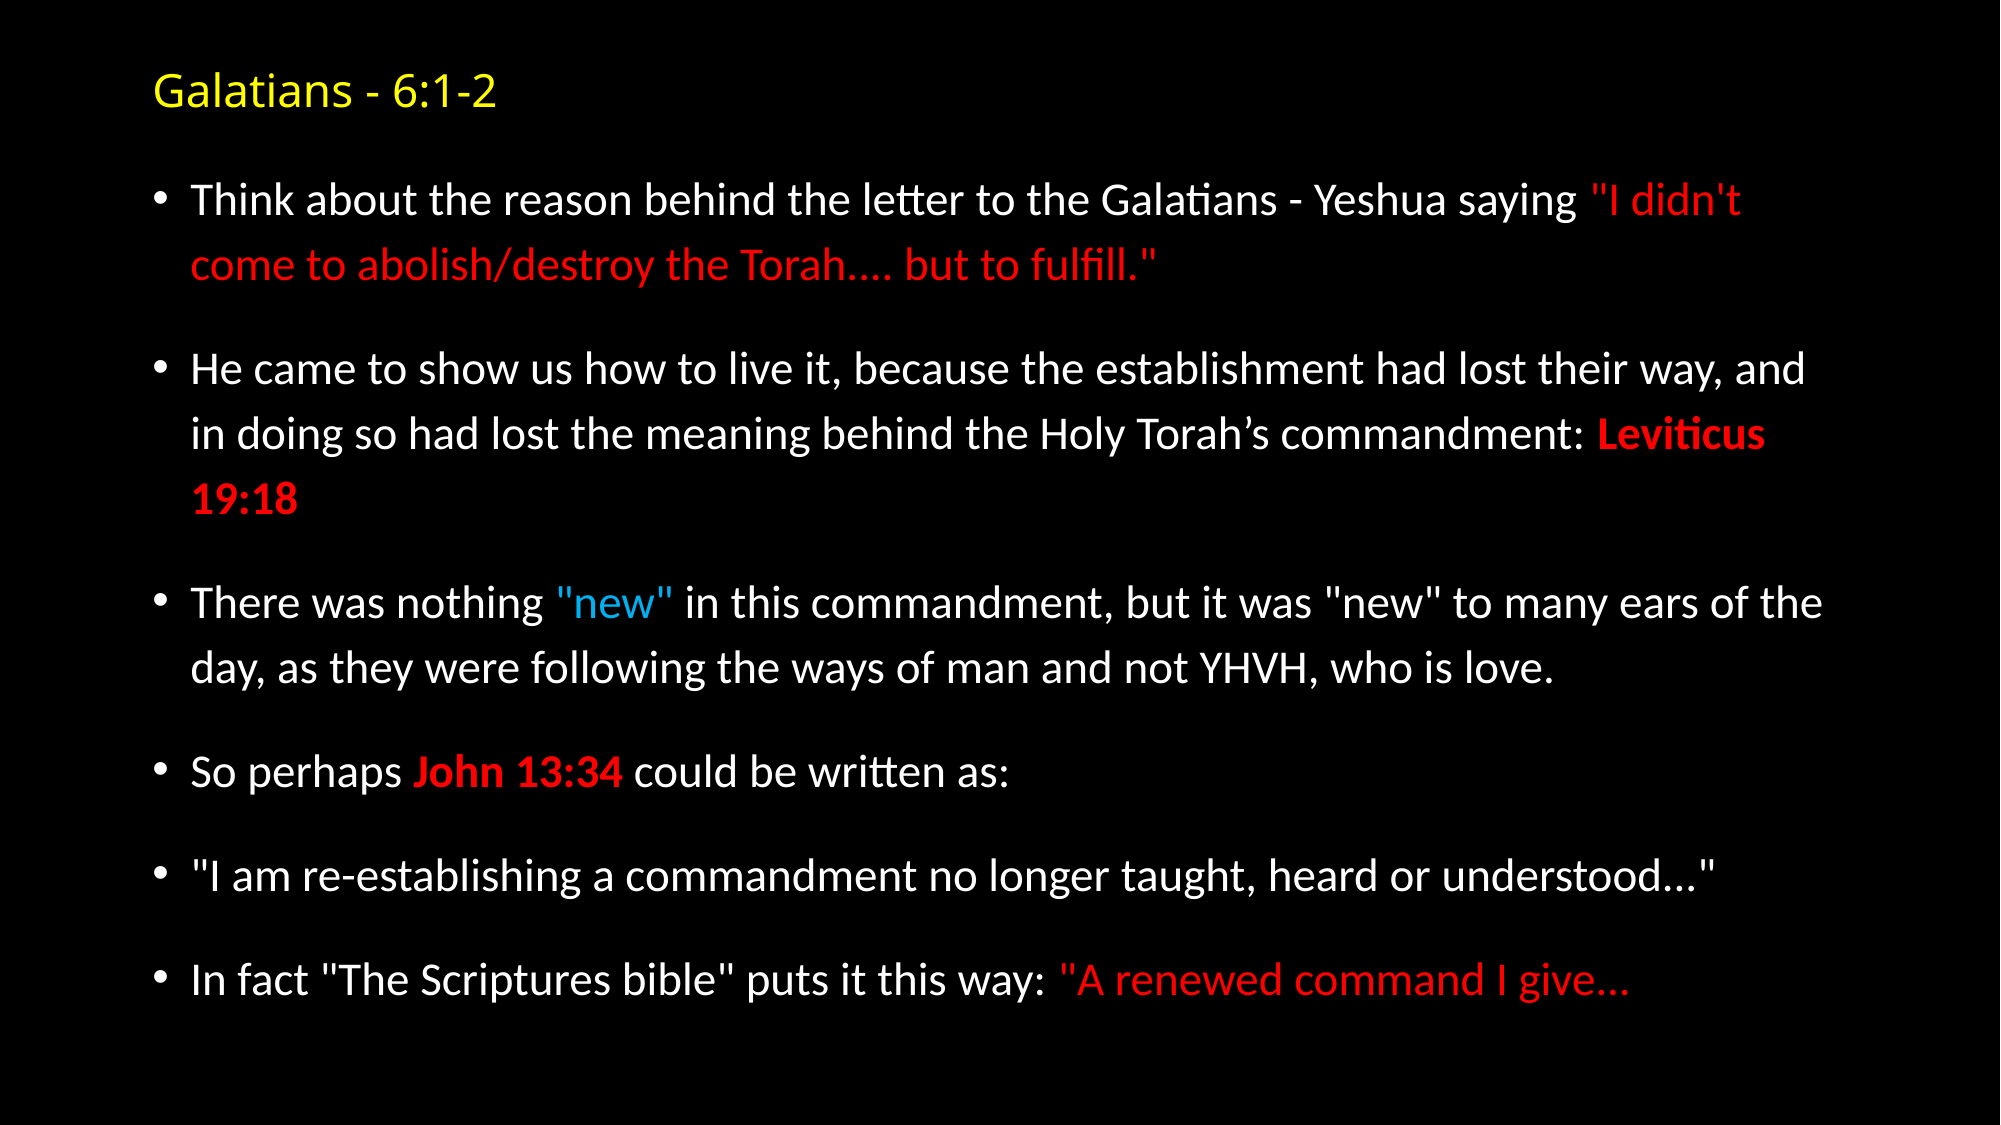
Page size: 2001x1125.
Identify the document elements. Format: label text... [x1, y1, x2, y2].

list Think about the reason behind the letter to the Galatians - Yeshua saying "I didn't come to abolish/destroy the Torah.... but to fulfill." He came to show us how to live it, because the establishment had lost their way, and in doing so had lost the meaning behind the Holy Torah’s commandment: Leviticus 19:18 There was nothing "new" in this commandment, but it was "new" to many ears of the day, as they were following the ways of man and not YHVH, who is love. So perhaps John 13:34 could be written as: "I am re-establishing a commandment no longer taught, heard or understood..." In fact "The Scriptures bible" puts it this way: "A renewed command I give... [137, 152, 1863, 1014]
title Galatians - 6:1-2 [137, 59, 1863, 126]
